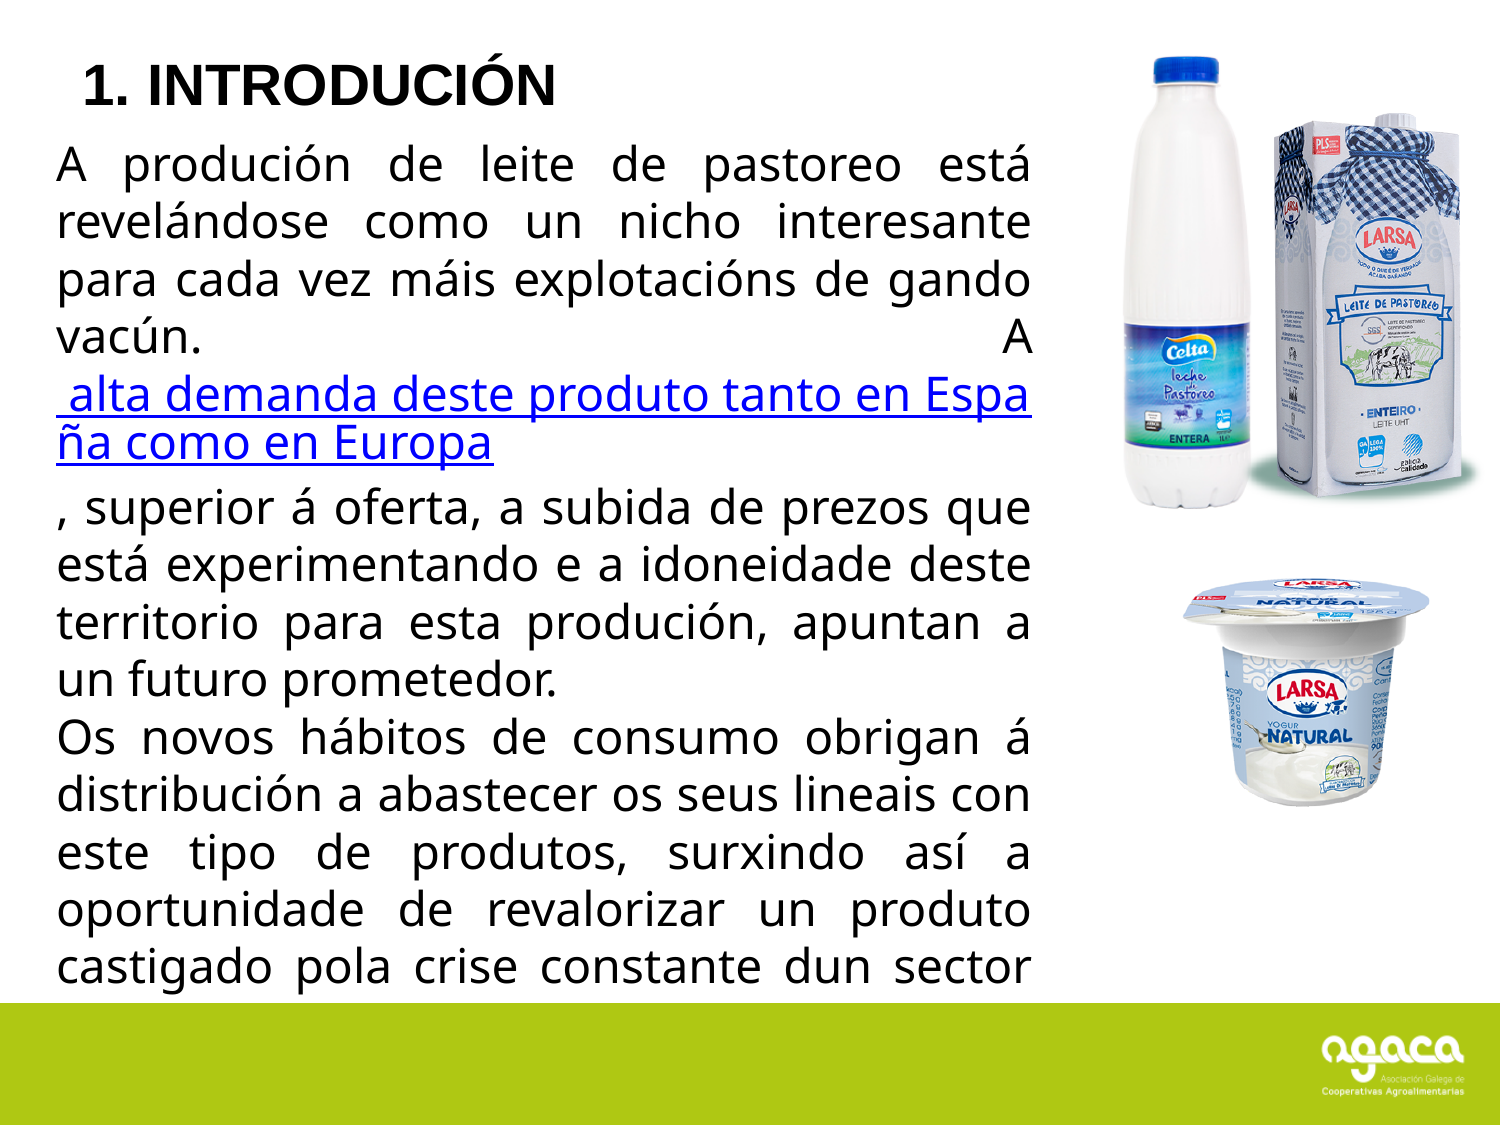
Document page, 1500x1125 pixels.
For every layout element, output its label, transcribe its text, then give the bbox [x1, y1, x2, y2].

text_box A produción de leite de pastoreo está revelándose como un nicho interesante para cada vez máis explotacións de gando vacún. A alta demanda deste produto tanto en España como en Europa, superior á oferta, a subida de prezos que está experimentando e a idoneidade deste territorio para esta produción, apuntan a un futuro prometedor. Os novos hábitos de consumo obrigan á distribución a abastecer os seus lineais con este tipo de produtos, surxindo así a oportunidade de revalorizar un produto castigado pola crise constante dun sector lácteo moi necesitado de dar valor engadido aos seus produtos. [41, 126, 1049, 1001]
picture [1182, 576, 1430, 808]
text_box 1. INTRODUCIÓN [67, 39, 1426, 125]
picture [1074, 46, 1485, 522]
picture [0, 1003, 1500, 1125]
